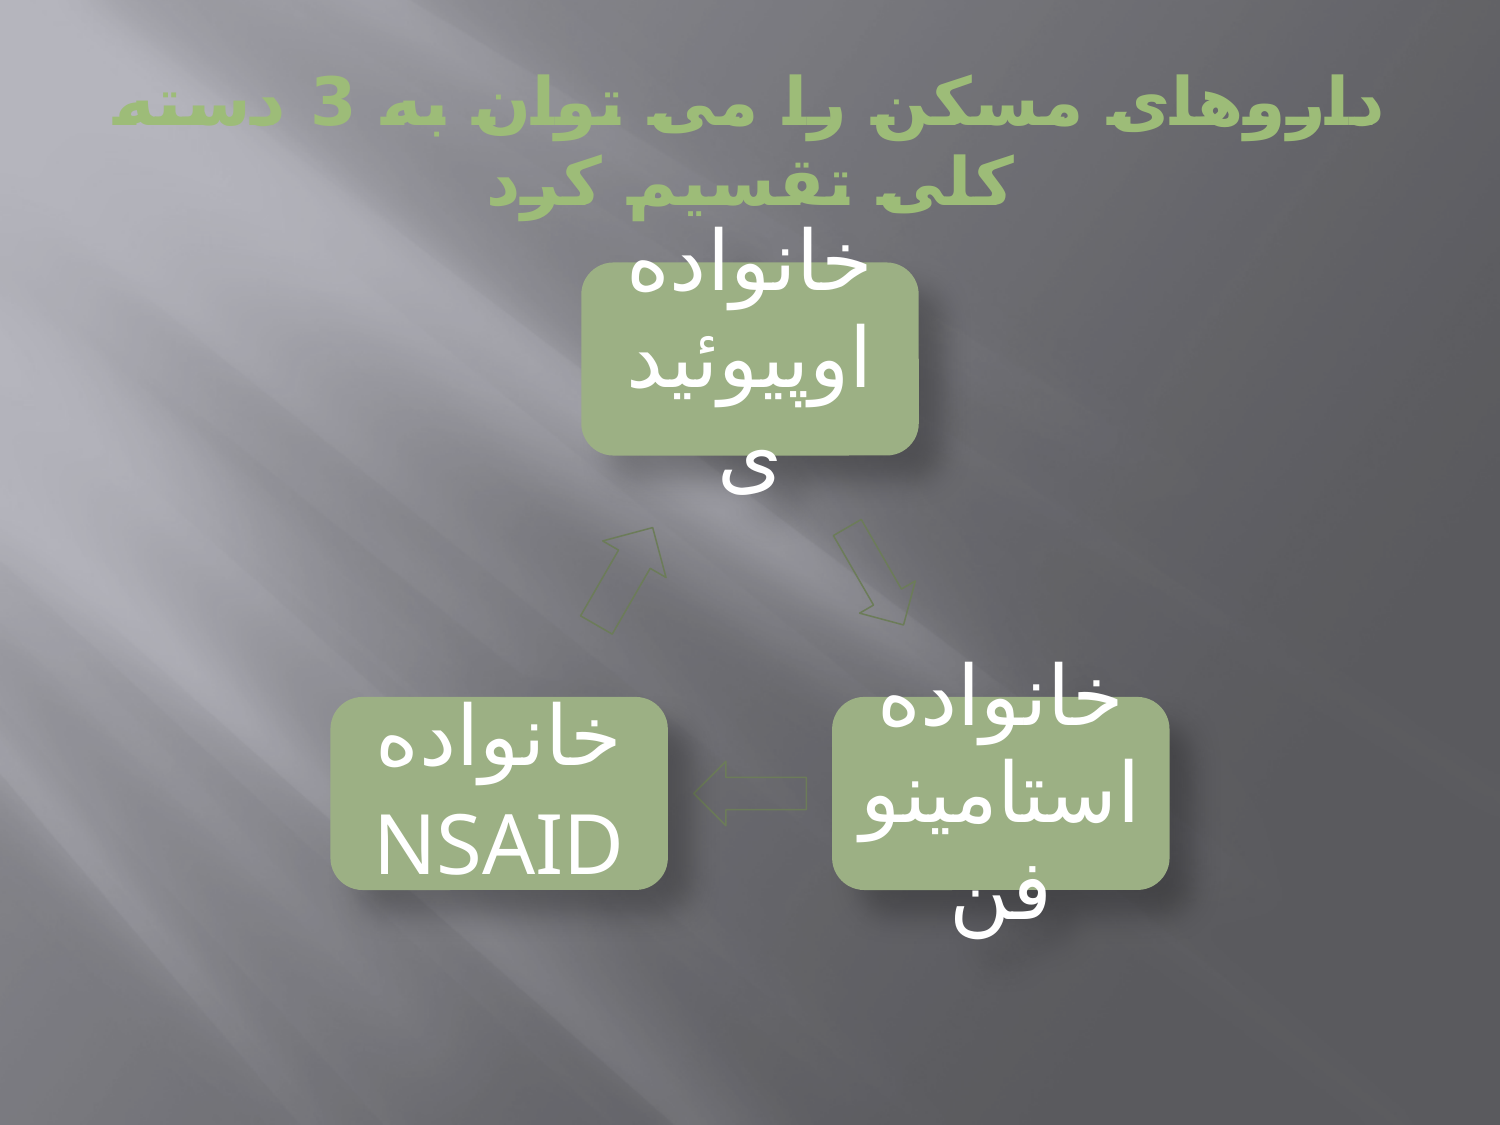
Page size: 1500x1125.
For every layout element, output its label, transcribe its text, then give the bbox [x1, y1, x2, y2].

title داروهای مسکن را می توان به 3 دسته کلی تقسیم کرد [75, 45, 1425, 233]
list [74, 262, 1426, 1036]
